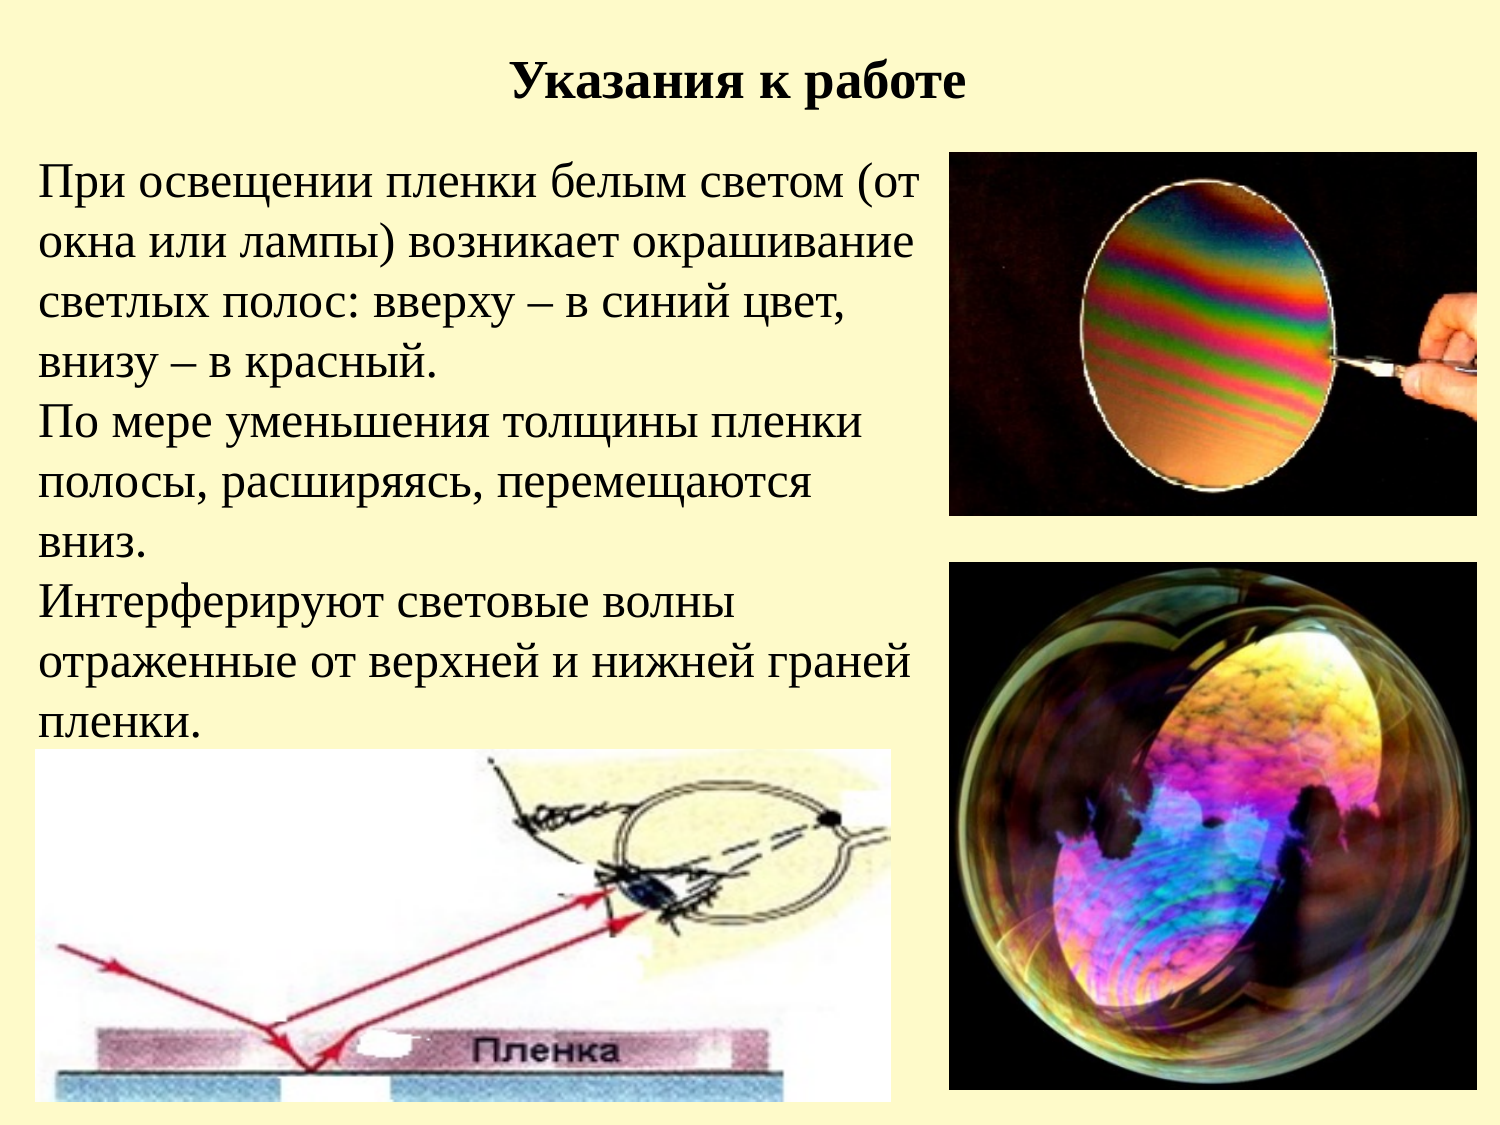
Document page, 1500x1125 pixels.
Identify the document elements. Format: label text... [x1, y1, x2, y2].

picture [34, 749, 891, 1102]
text_box При освещении пленки белым светом (от окна или лампы) возникает окрашивание светлых полос: вверху – в синий цвет, внизу – в красный. По мере уменьшения толщины пленки полосы, расширяясь, перемещаются вниз. Интерферируют световые волны отраженные от верхней и нижней граней пленки. [23, 140, 938, 756]
picture [948, 152, 1477, 516]
title Указания к работе [23, 35, 1454, 118]
picture [948, 562, 1477, 1091]
